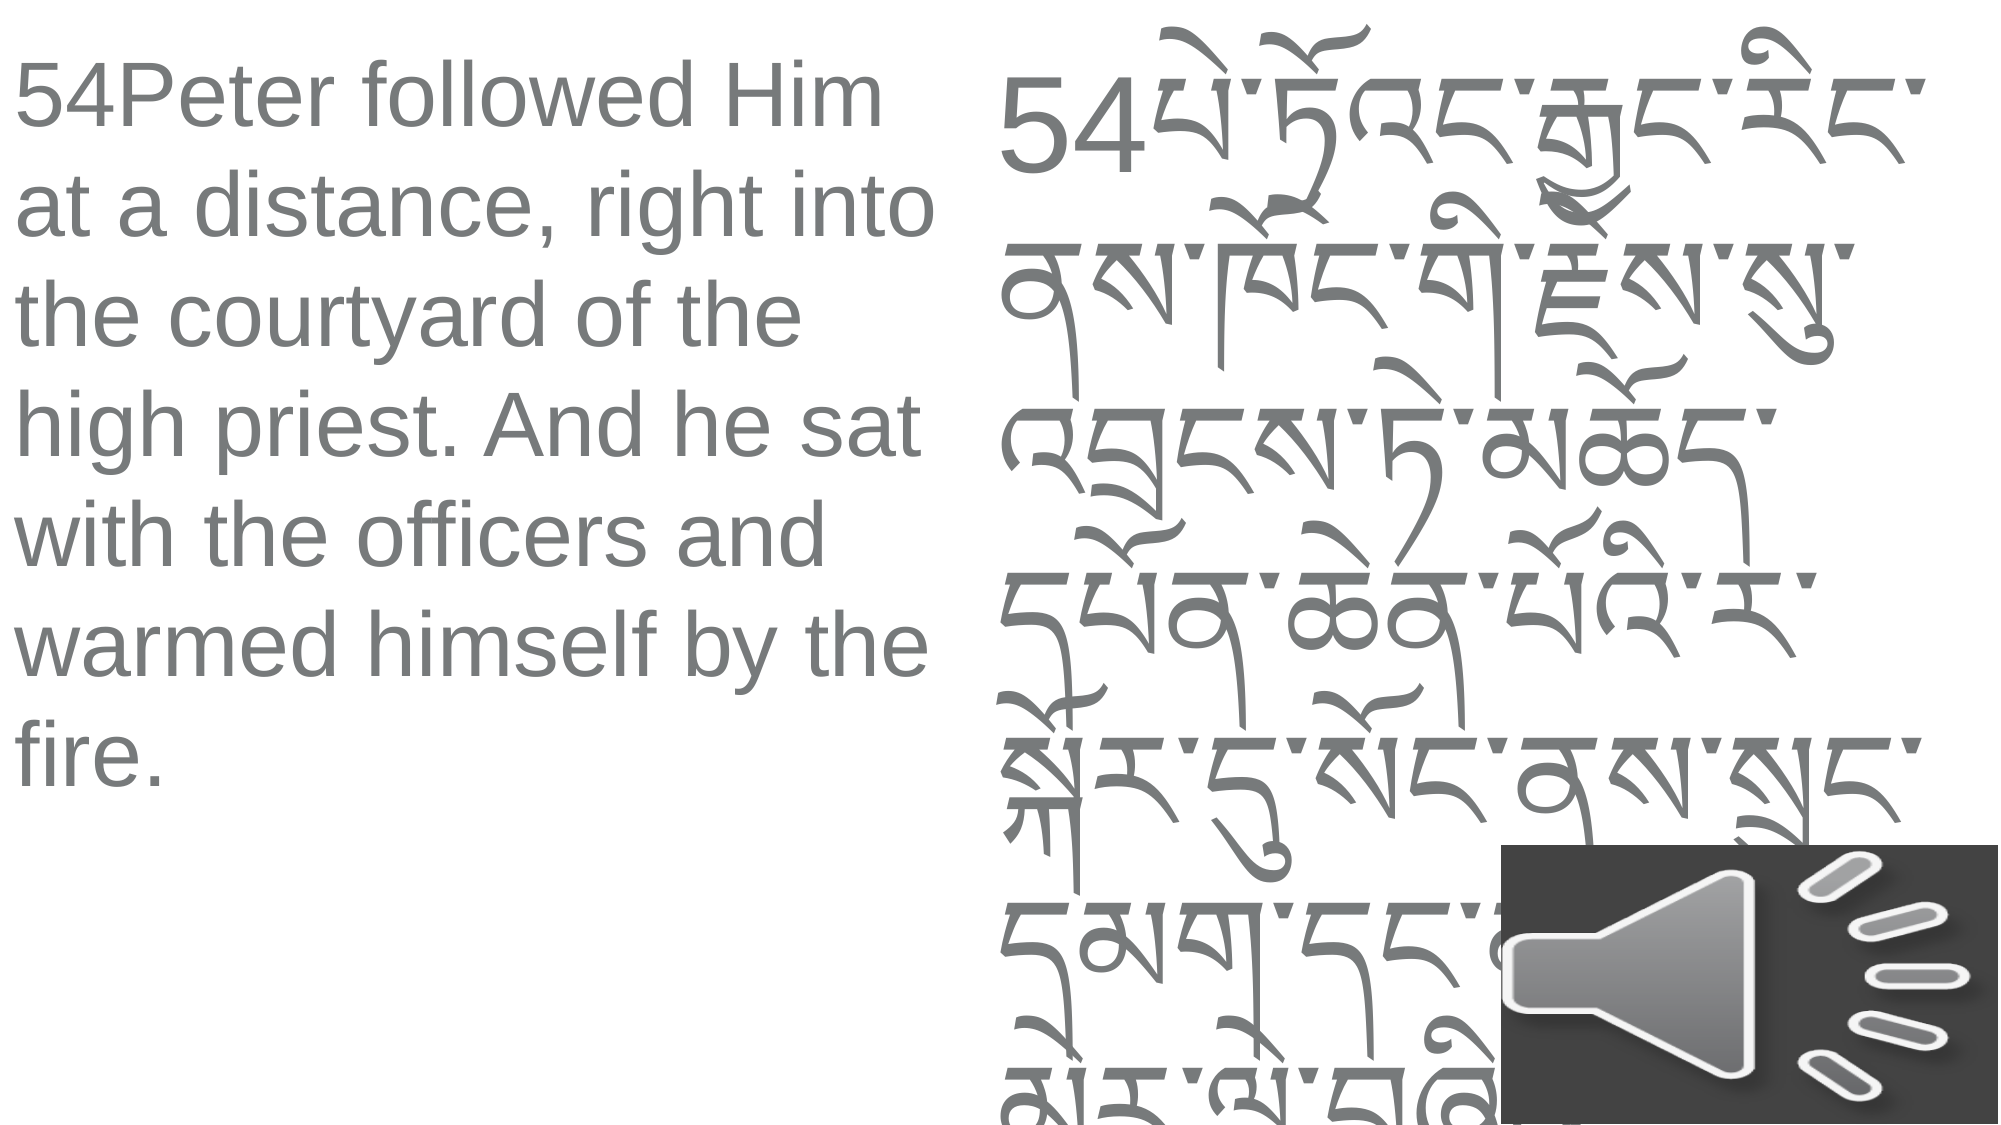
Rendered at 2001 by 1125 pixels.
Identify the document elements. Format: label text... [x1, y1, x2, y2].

text_box 54པེ་ཏྲོའང་རྒྱང་རིང་ནས་ཁོང་གི་རྗེས་སུ་འབྲངས་ཏེ་མཆོད་དཔོན་ཆེན་པོའི་ར་སྐོར་དུ་སོང་ནས་སྲུང་དམག་དང་མཉམ་དུ་མེར་ལྡེ་བཞིན་བསྡད༌དོ།། [981, 27, 1982, 1104]
picture [1500, 843, 2000, 1125]
text_box 54Peter followed Him at a distance, right into the courtyard of the high priest. And he sat with the officers and warmed himself by the fire. [0, 27, 955, 1104]
